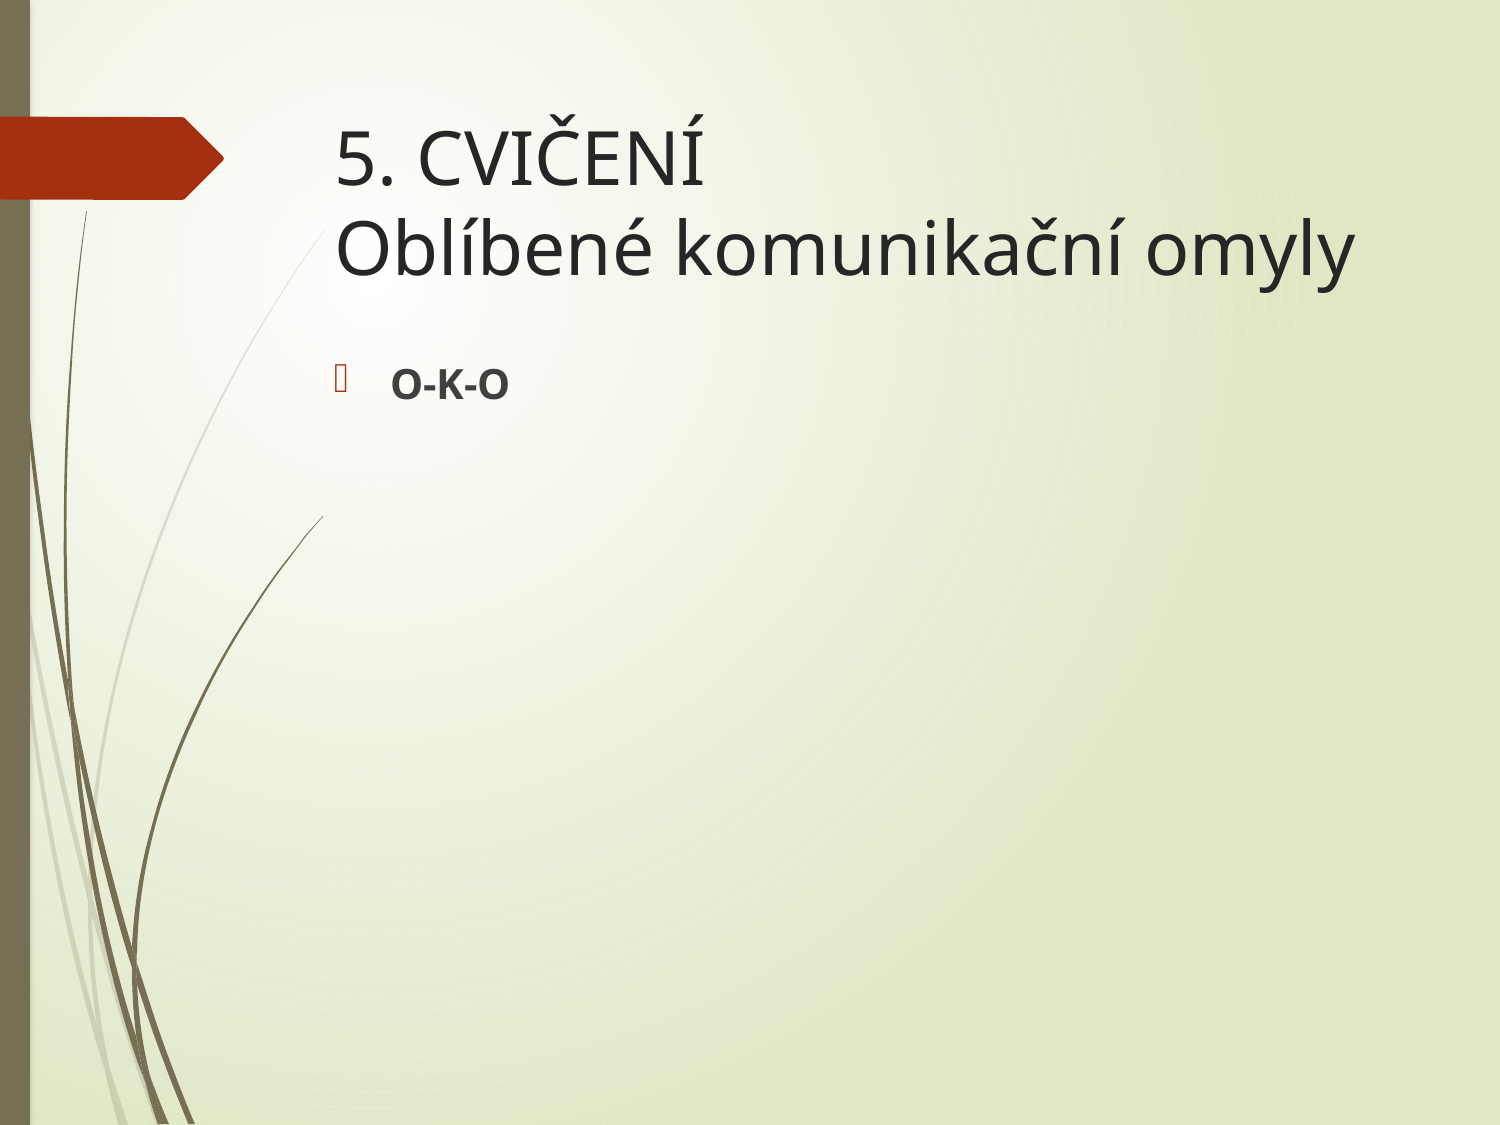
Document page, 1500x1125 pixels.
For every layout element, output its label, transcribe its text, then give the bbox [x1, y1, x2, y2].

list O-K-O [318, 350, 1400, 970]
title 5. CVIČENÍ Oblíbené komunikační omyly [319, 102, 1400, 313]
